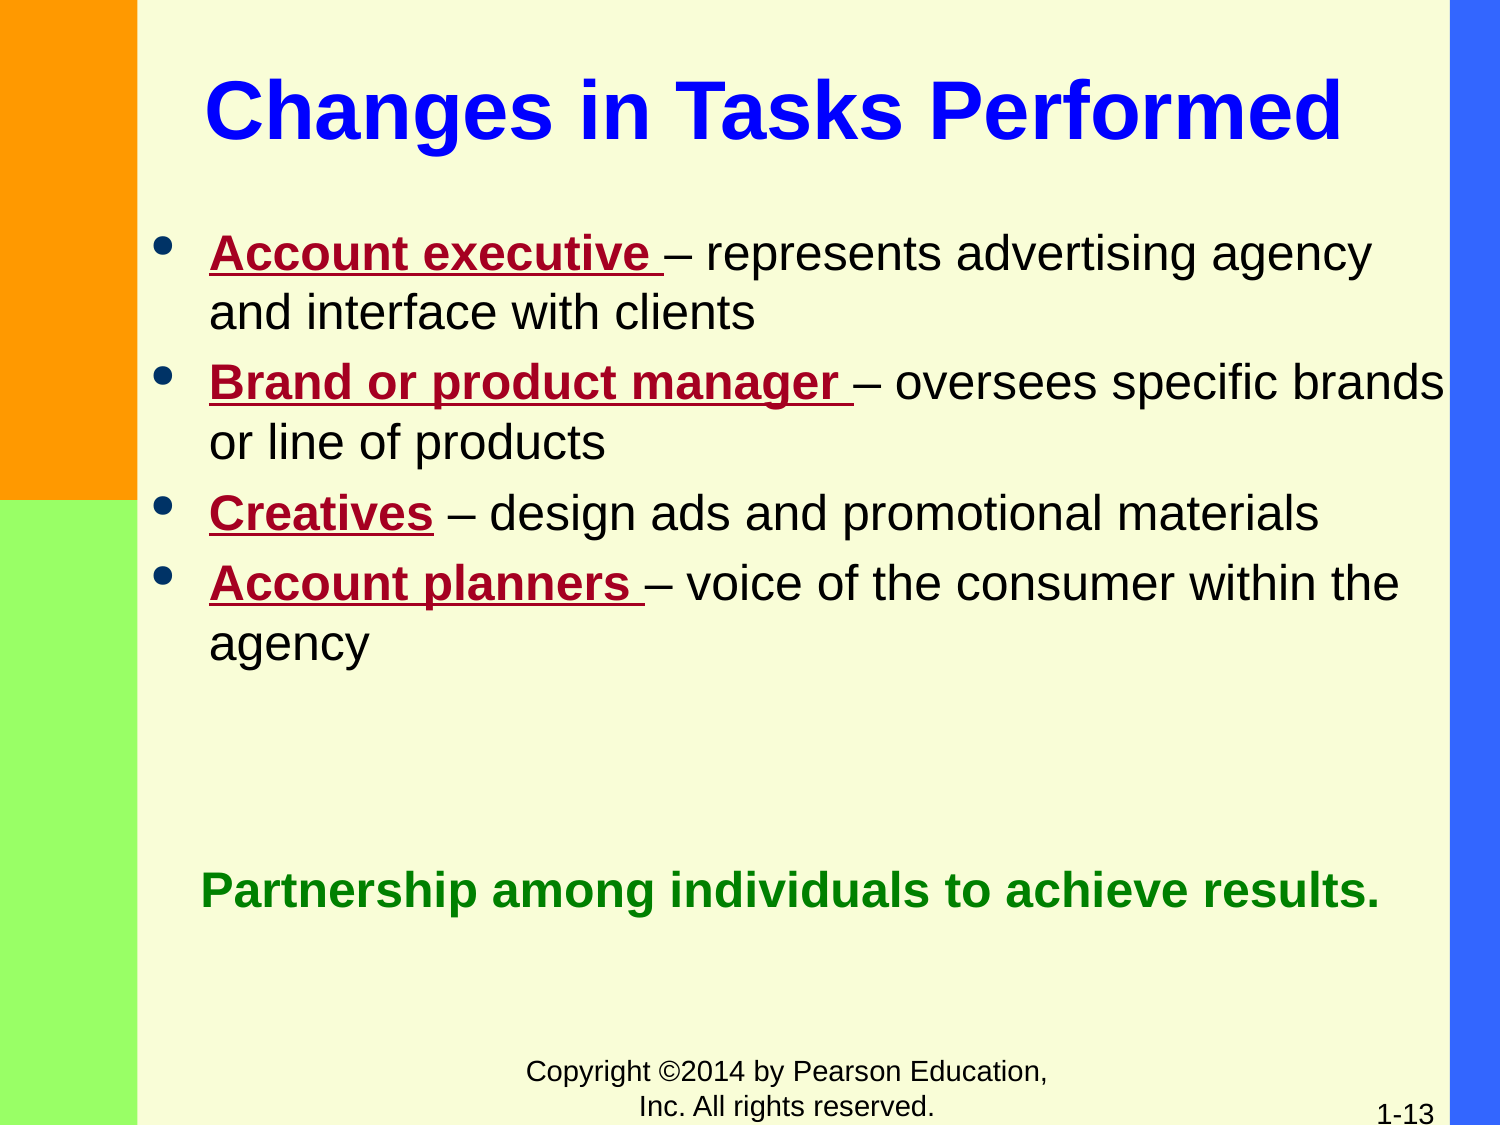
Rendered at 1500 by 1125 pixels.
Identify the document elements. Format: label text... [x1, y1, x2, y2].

text_box [0, 500, 138, 1125]
list Account executive – represents advertising agency and interface with clients Brand or product manager – oversees specific brands or line of products Creatives – design ads and promotional materials Account planners – voice of the consumer within the agency [138, 212, 1449, 851]
text_box Partnership among individuals to achieve results. [137, 849, 1445, 925]
text_box [1449, 0, 1500, 1125]
footer Copyright ©2014 by Pearson Education, Inc. All rights reserved. [499, 1049, 1076, 1125]
title Changes in Tasks Performed [74, 24, 1475, 188]
slide_number 1-13 [1186, 1074, 1449, 1125]
text_box [0, 0, 138, 500]
